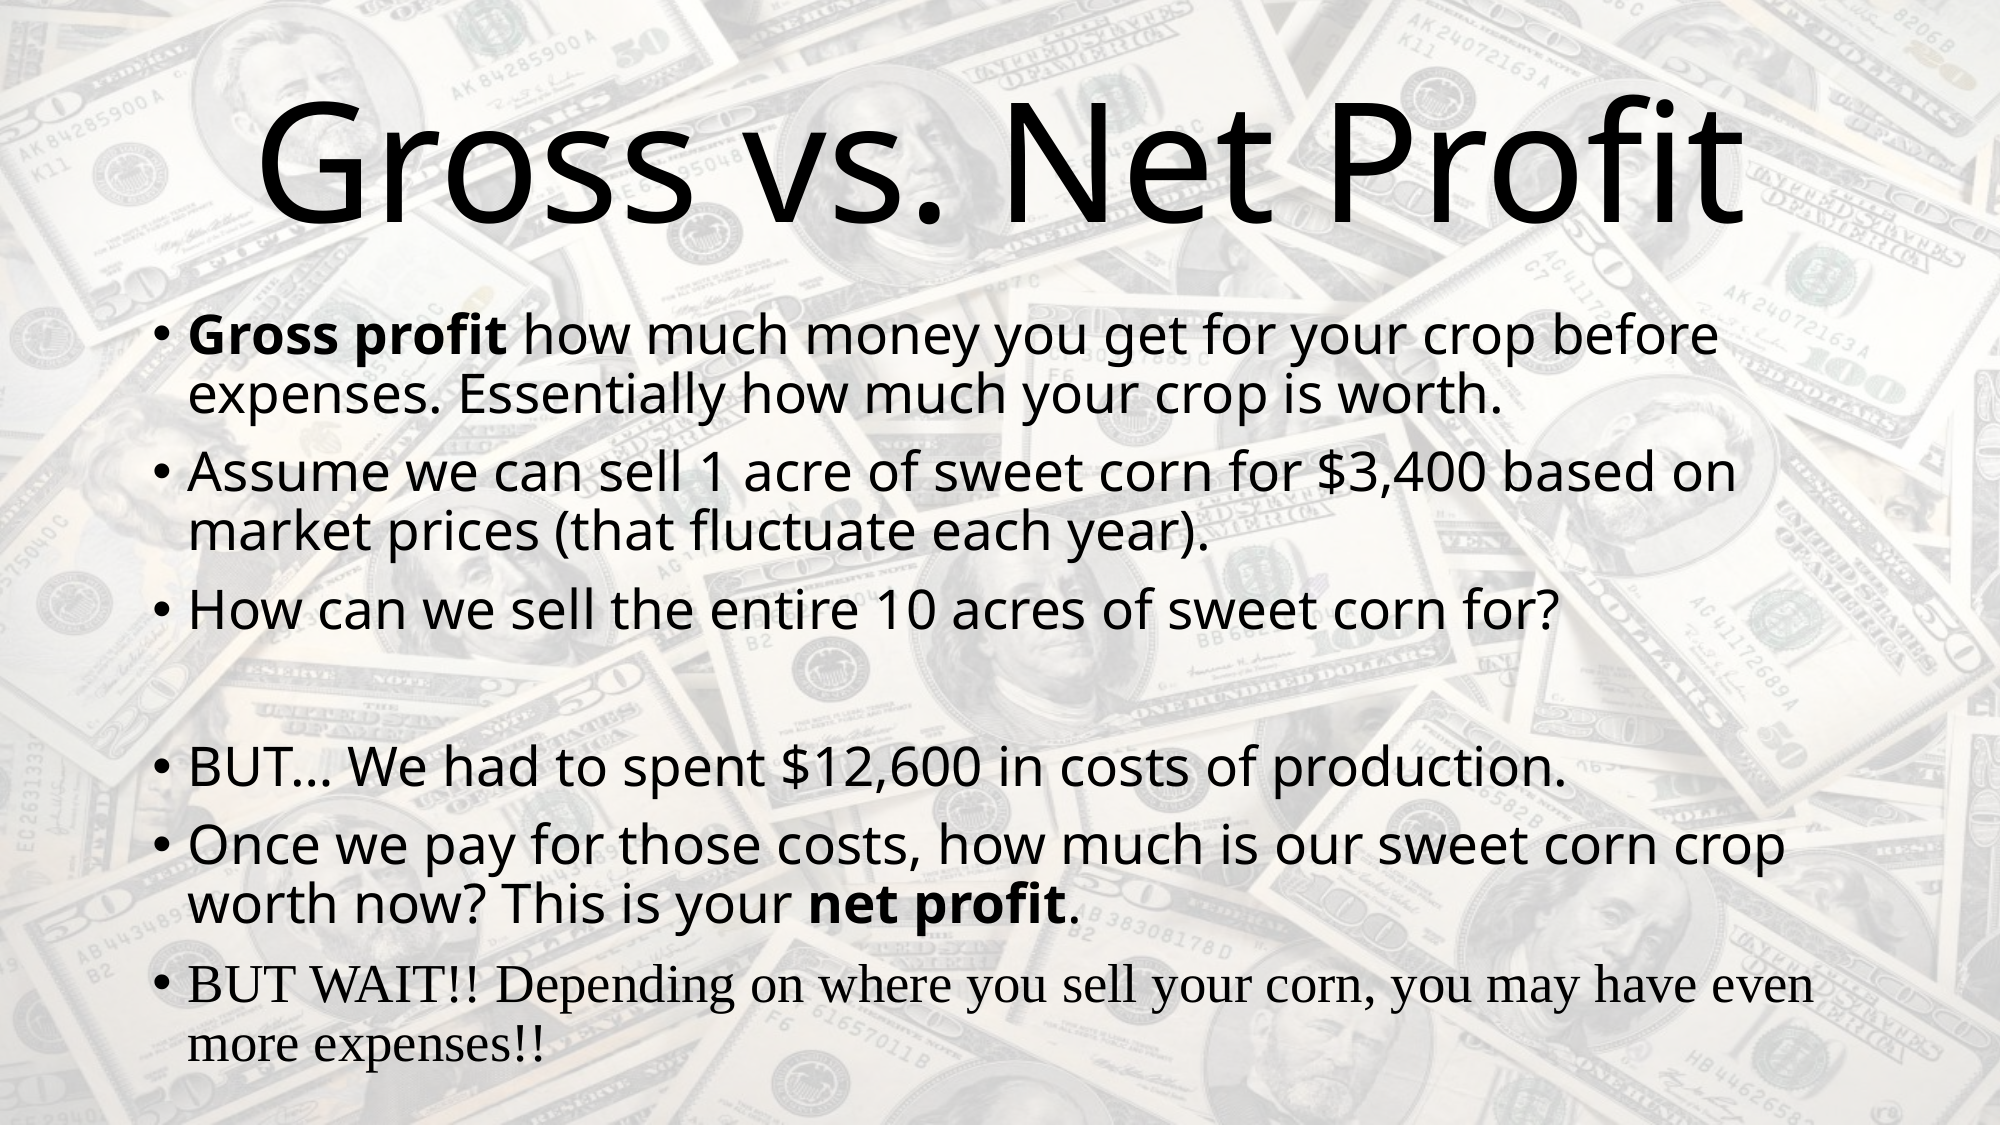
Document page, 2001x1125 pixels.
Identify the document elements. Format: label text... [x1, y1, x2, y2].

title Gross vs. Net Profit [137, 59, 1863, 278]
list Gross profit how much money you get for your crop before expenses. Essentially how much your crop is worth. Assume we can sell 1 acre of sweet corn for $3,400 based on market prices (that fluctuate each year). How can we sell the entire 10 acres of sweet corn for? BUT… We had to spent $12,600 in costs of production. Once we pay for those costs, how much is our sweet corn crop worth now? This is your net profit. BUT WAIT!! Depending on where you sell your corn, you may have even more expenses!! [137, 299, 1863, 1087]
